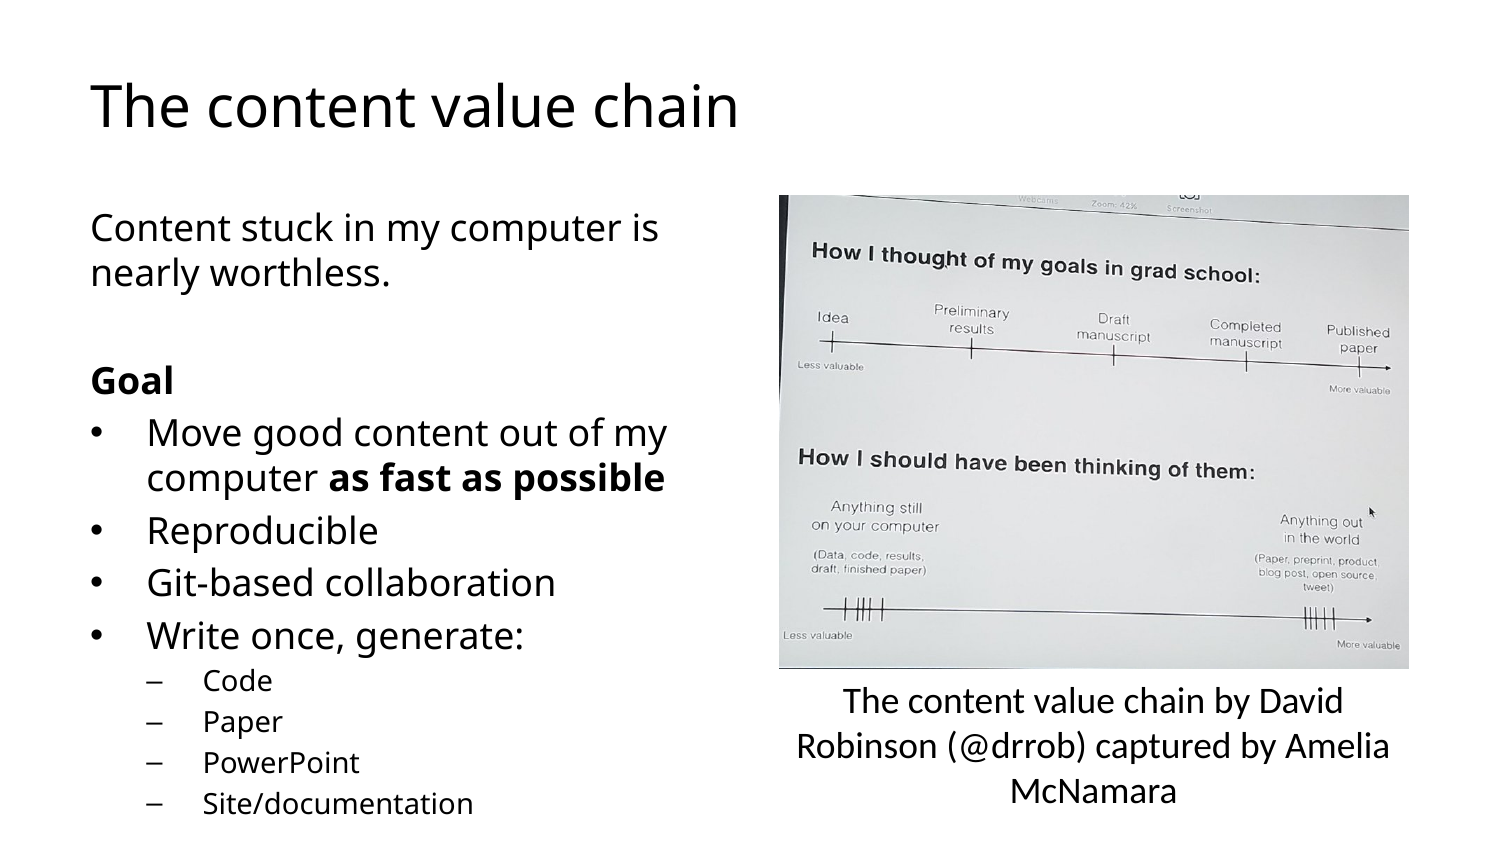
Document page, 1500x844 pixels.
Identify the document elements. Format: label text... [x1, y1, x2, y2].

list Content stuck in my computer is nearly worthless. Goal Move good content out of my computer as fast as possible Reproducible Git-based collaboration Write once, generate: Code Paper PowerPoint Site/documentation [75, 196, 738, 754]
text_box The content value chain by David Robinson (@drrob) captured by Amelia McNamara [762, 668, 1425, 753]
picture [778, 195, 1409, 669]
title The content value chain [75, 33, 1425, 175]
